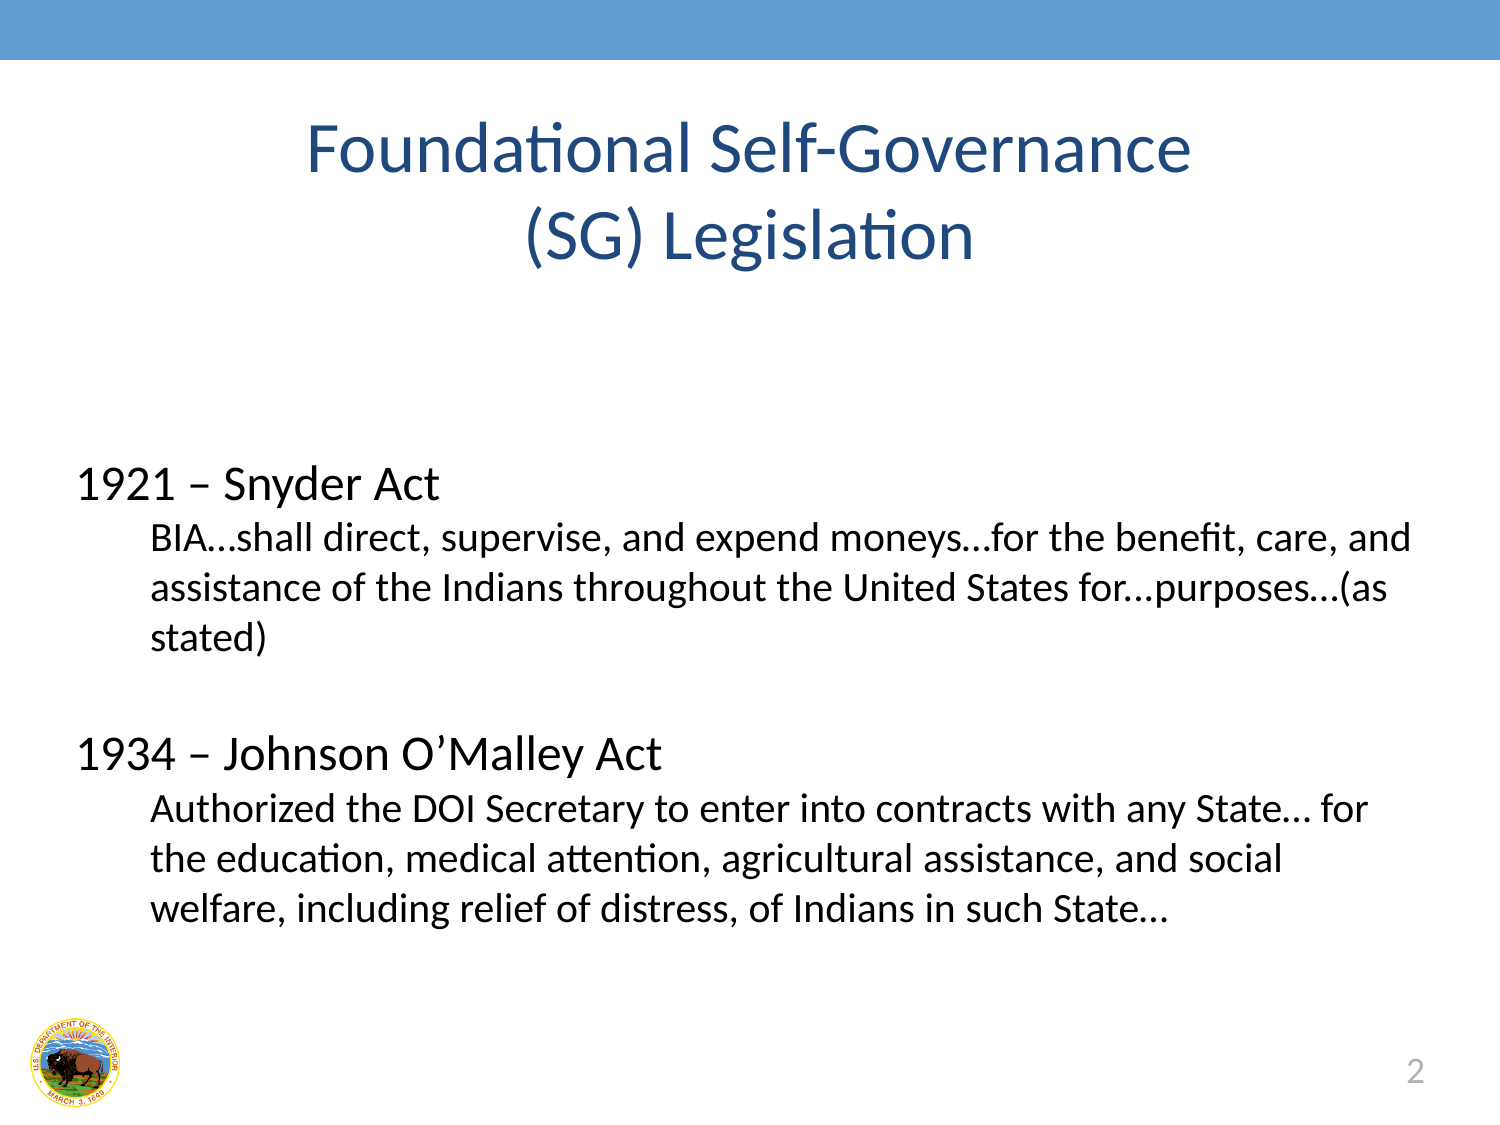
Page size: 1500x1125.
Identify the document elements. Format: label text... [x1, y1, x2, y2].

list 1921 – Snyder Act BIA…shall direct, supervise, and expend moneys…for the benefit, care, and assistance of the Indians throughout the United States for...purposes…(as stated) 1934 – Johnson O’Malley Act Authorized the DOI Secretary to enter into contracts with any State… for the education, medical attention, agricultural assistance, and social welfare, including relief of distress, of Indians in such State… [75, 450, 1425, 955]
title Foundational Self-Governance (SG) Legislation [75, 99, 1425, 275]
slide_number 2 [1080, 1046, 1425, 1103]
picture [30, 1018, 120, 1107]
